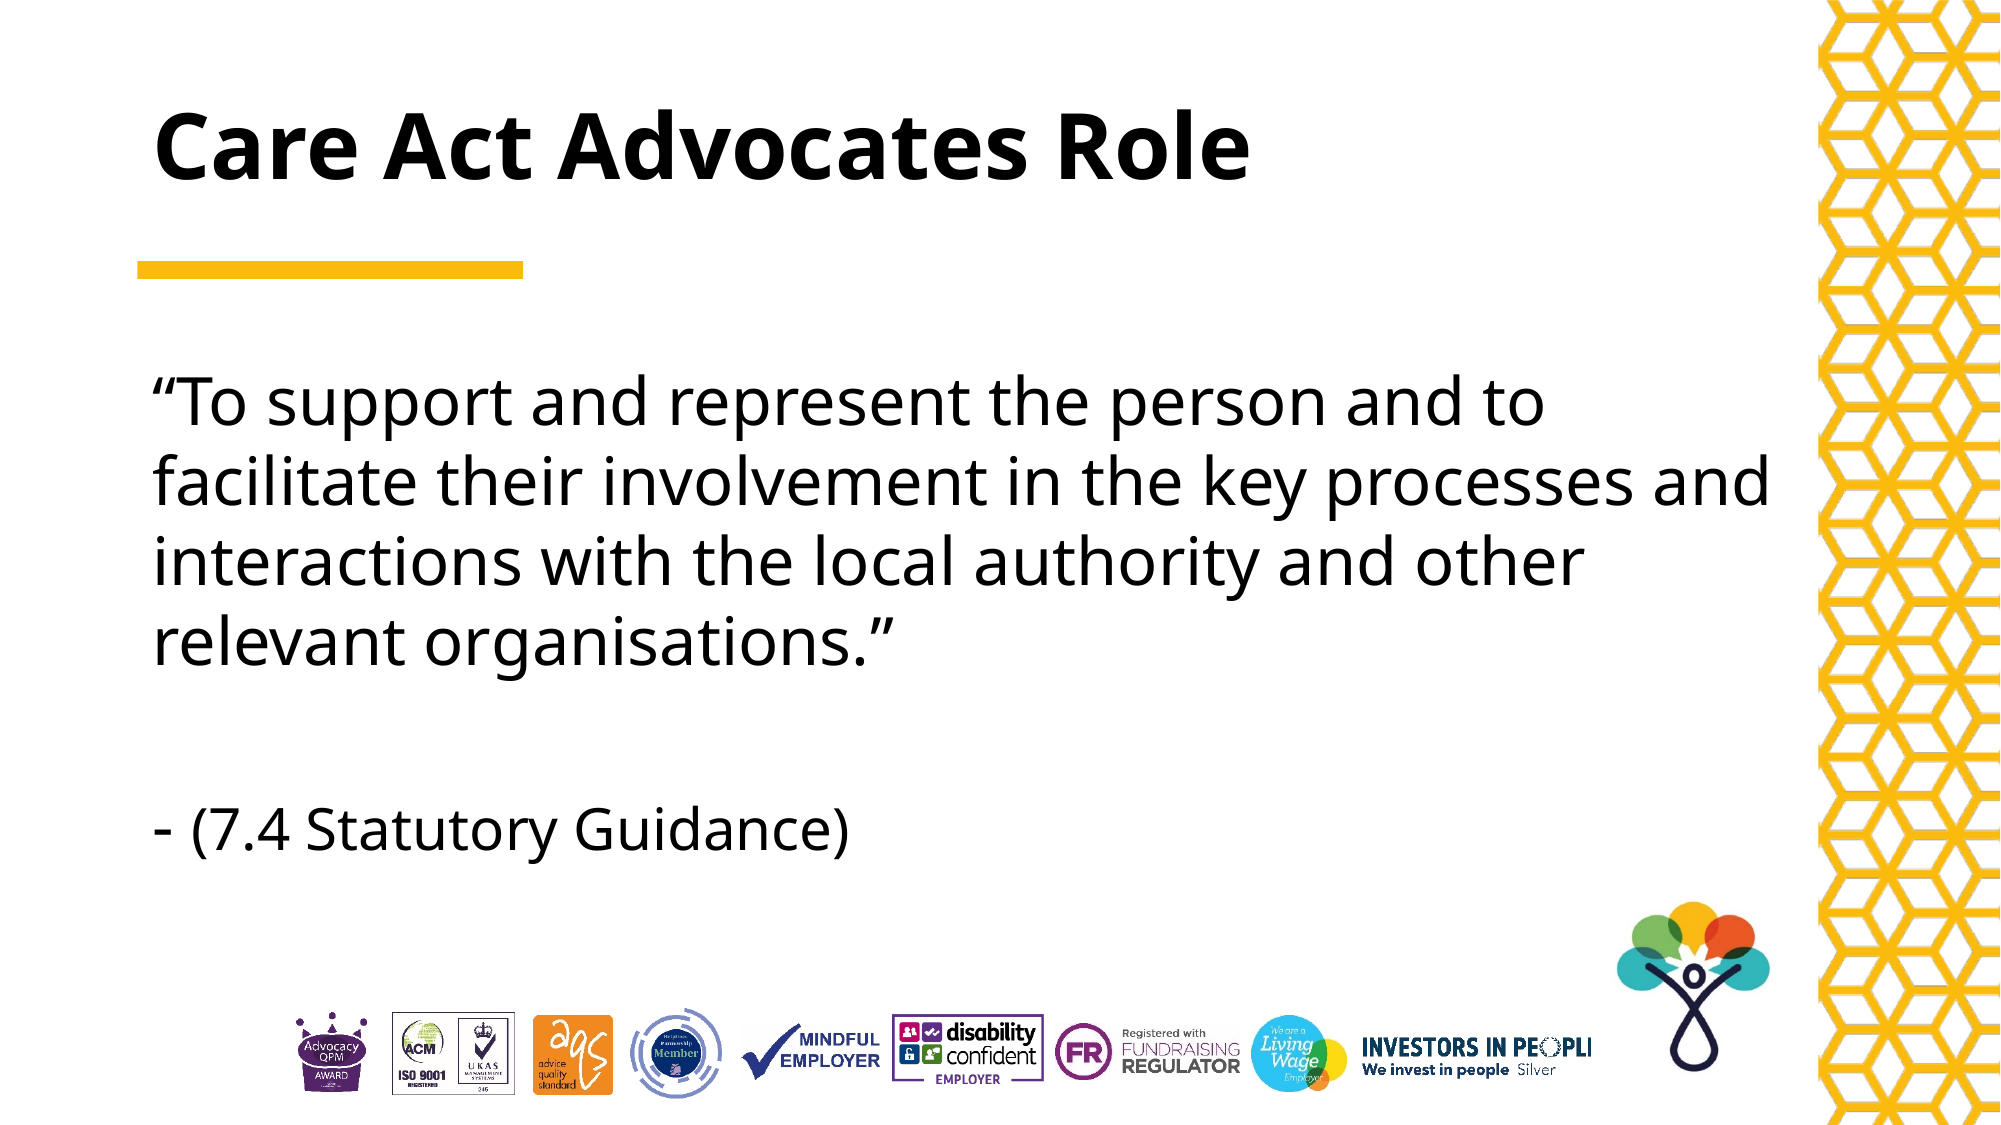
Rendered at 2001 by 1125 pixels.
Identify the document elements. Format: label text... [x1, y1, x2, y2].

picture [1055, 1023, 1240, 1080]
picture [1251, 1015, 1347, 1092]
picture [1358, 1014, 1795, 1097]
title Care Act Advocates Role [137, 40, 1811, 259]
list “To support and represent the person and to facilitate their involvement in the key processes and interactions with the local authority and other relevant organisations.” - (7.4 Statutory Guidance) [137, 351, 1811, 1014]
picture [392, 1014, 515, 1095]
picture [741, 1023, 880, 1080]
picture [630, 1014, 722, 1099]
picture [533, 1015, 613, 1095]
picture [296, 1014, 367, 1092]
picture [891, 1014, 1044, 1088]
picture [1819, 2, 2001, 1125]
